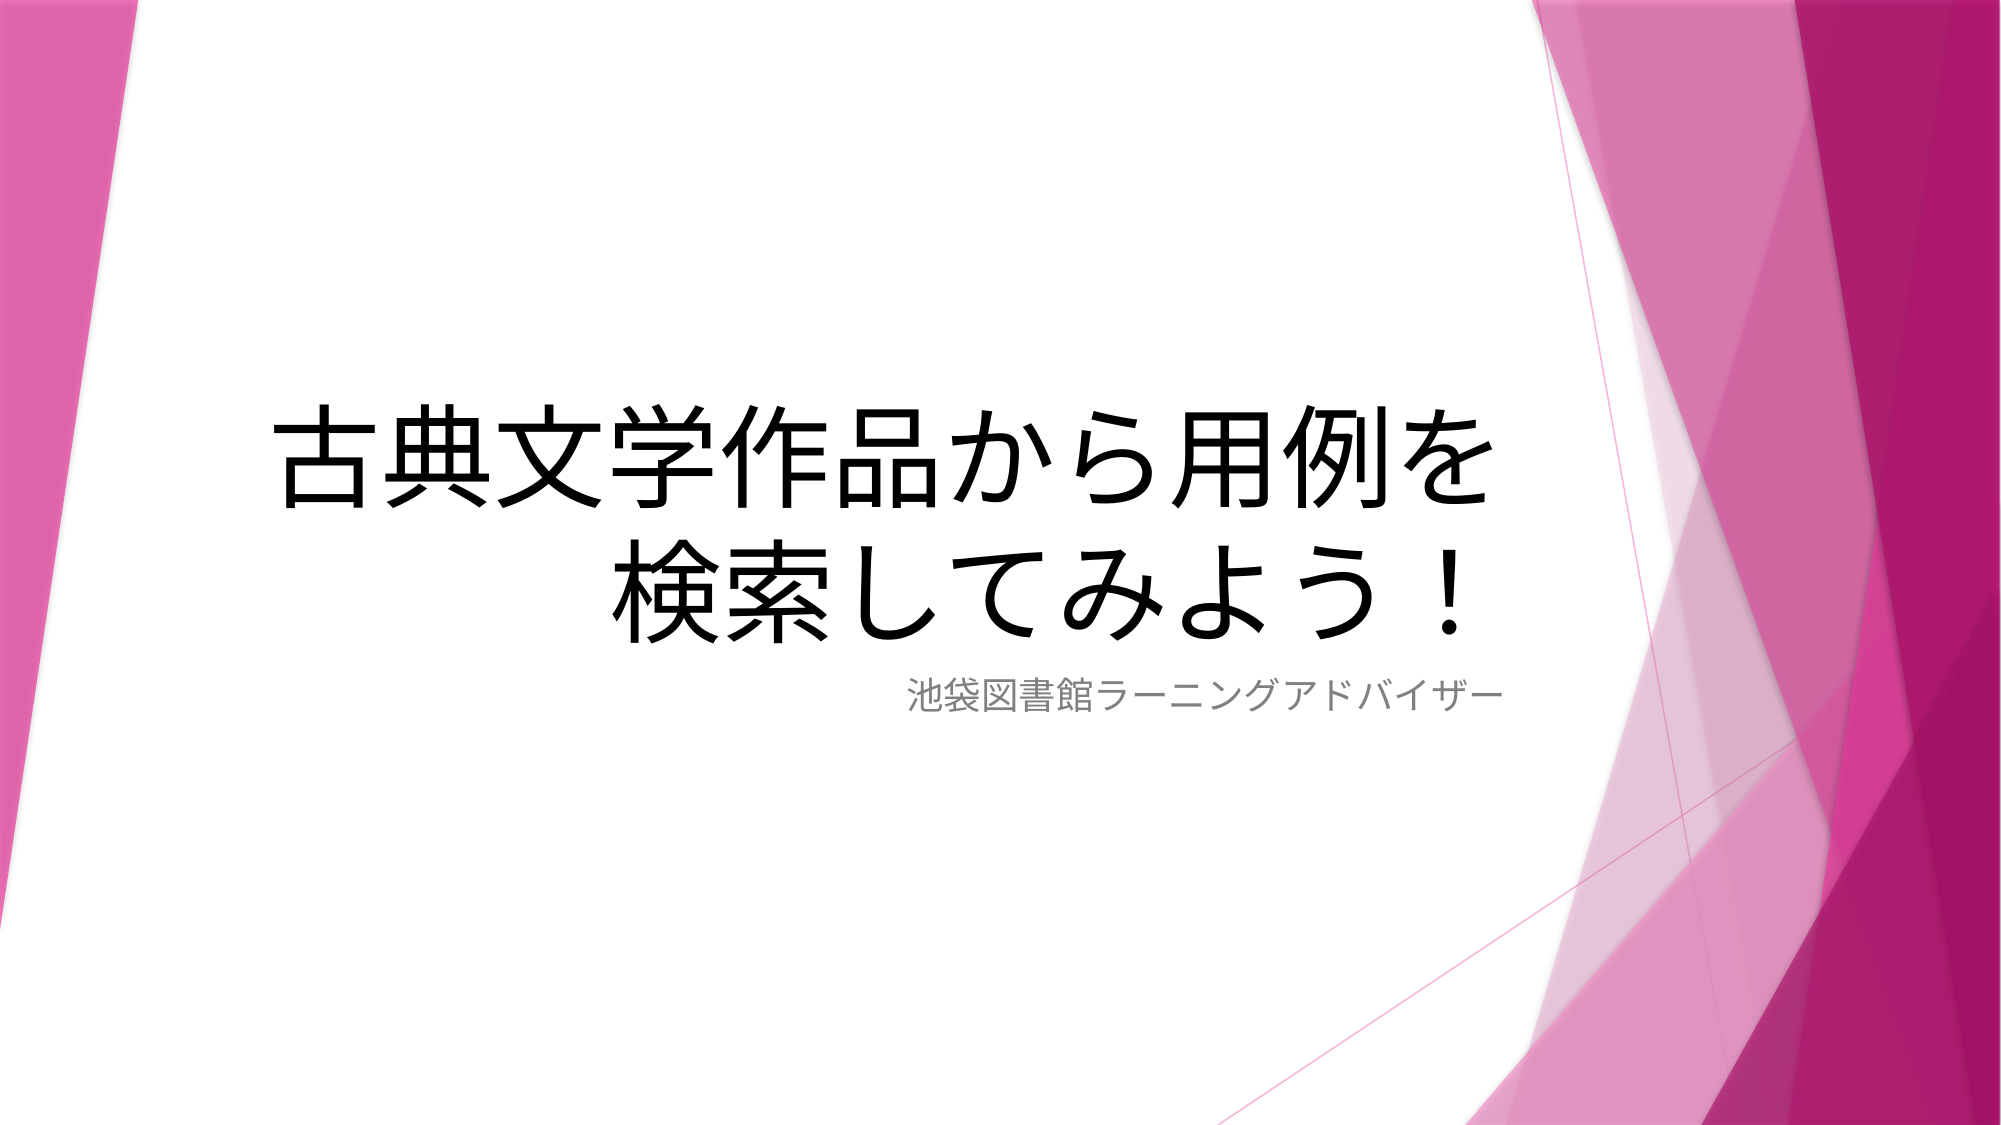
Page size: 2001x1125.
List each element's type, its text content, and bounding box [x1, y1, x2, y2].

subtitle 池袋図書館ラーニングアドバイザー [247, 664, 1522, 845]
title 古典文学作品から用例を検索してみよう！ [247, 394, 1522, 664]
